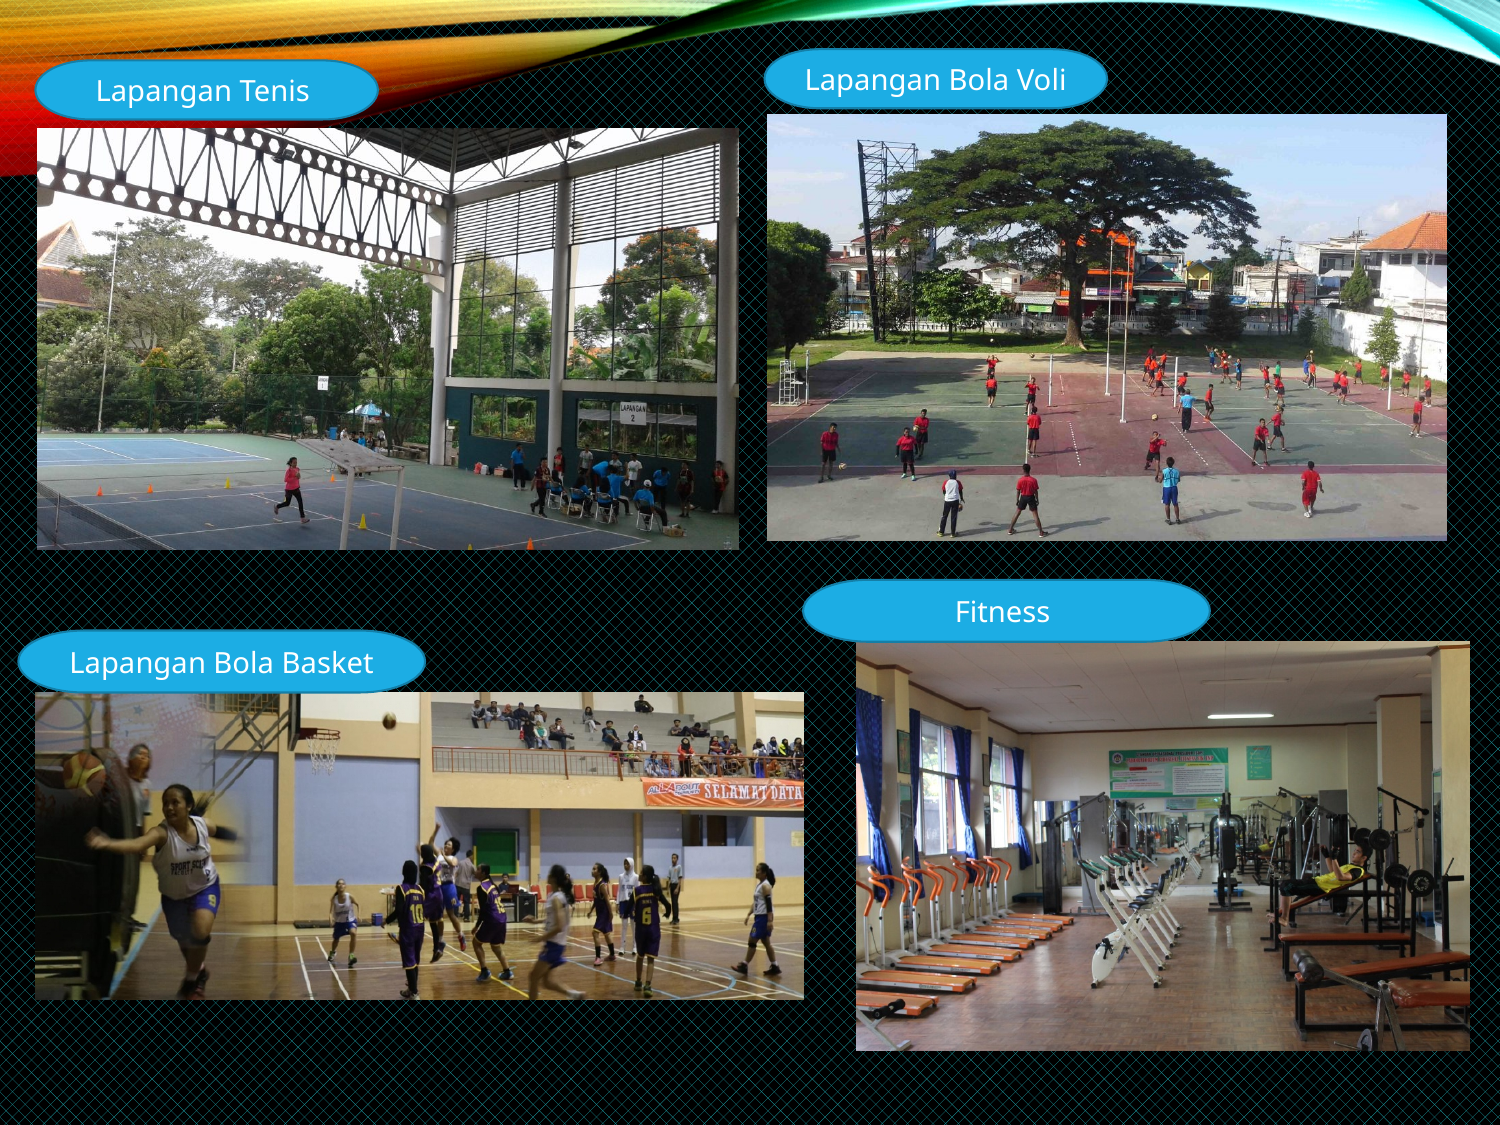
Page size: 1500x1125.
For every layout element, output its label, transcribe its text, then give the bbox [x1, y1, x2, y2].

text_box Fitness [802, 578, 1211, 643]
text_box Lapangan Bola Basket [17, 629, 427, 691]
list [38, 695, 802, 999]
picture [0, 0, 1500, 550]
text_box Lapangan Tenis [34, 59, 379, 121]
text_box Lapangan Bola Voli [763, 48, 1109, 110]
picture [856, 641, 1470, 1051]
